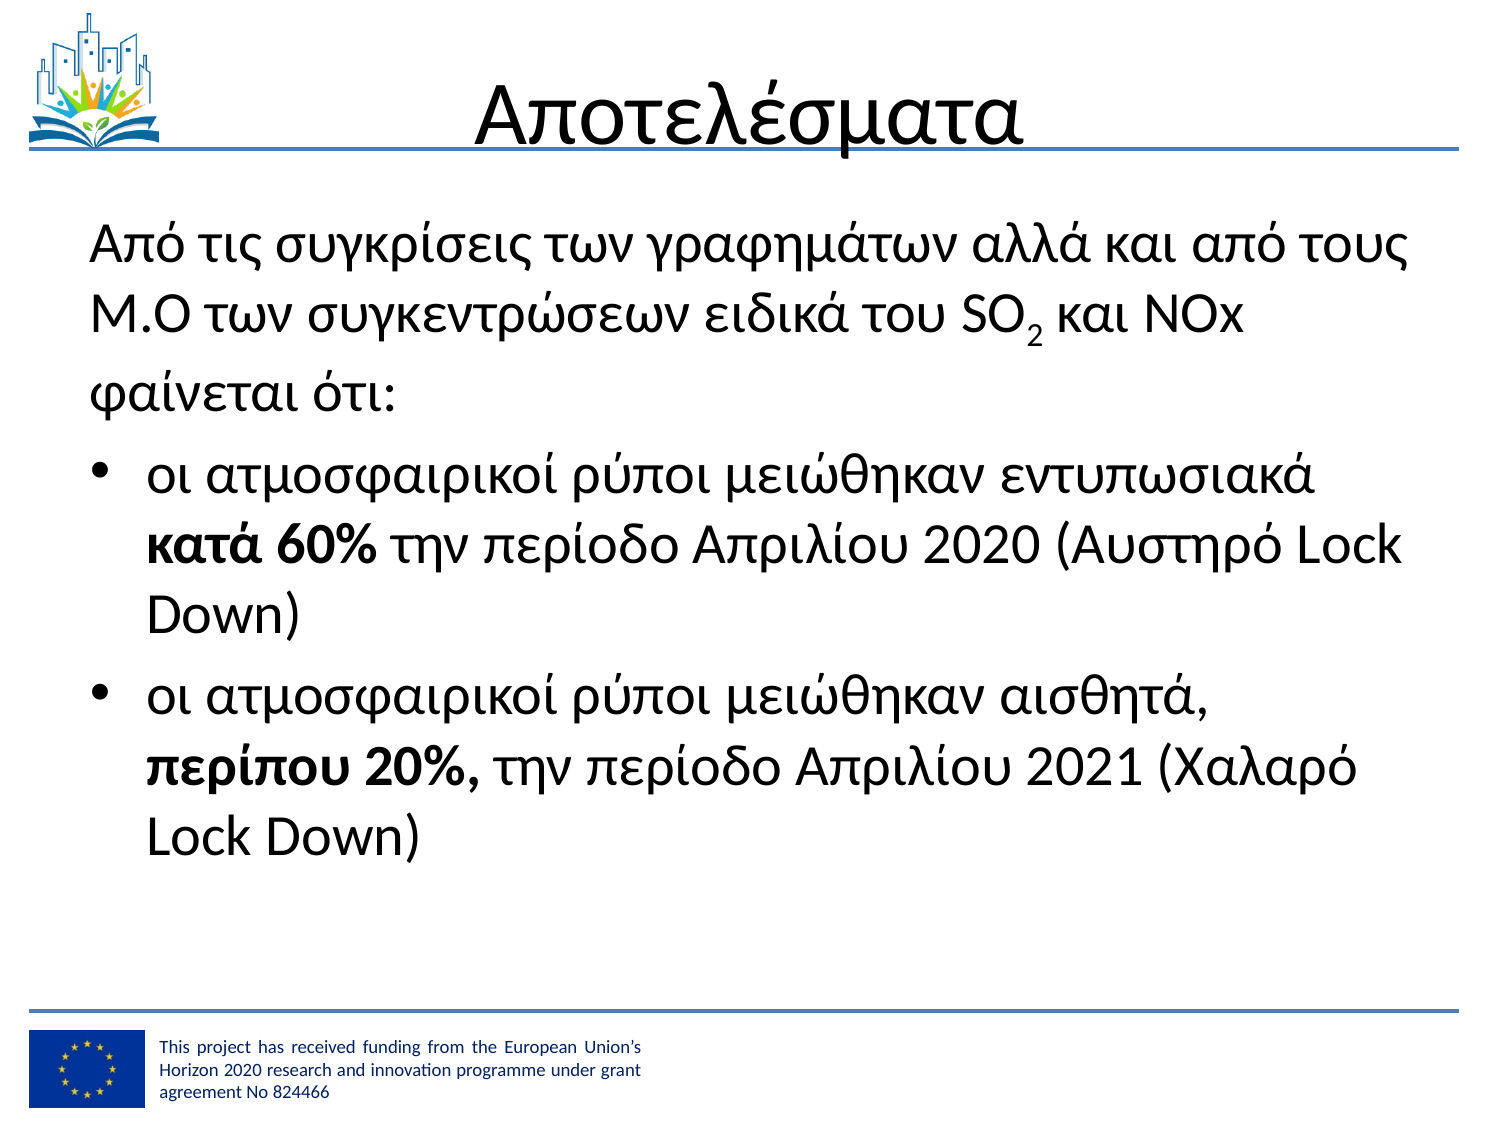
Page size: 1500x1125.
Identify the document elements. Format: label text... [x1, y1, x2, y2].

picture [29, 13, 159, 149]
list Από τις συγκρίσεις των γραφημάτων αλλά και από τους Μ.Ο των συγκεντρώσεων ειδικά του SO2 και ΝΟx φαίνεται ότι: οι ατμοσφαιρικοί ρύποι μειώθηκαν εντυπωσιακά κατά 60% την περίοδο Απριλίου 2020 (Αυστηρό Lock Down) oι ατμοσφαιρικοί ρύποι μειώθηκαν αισθητά, περίπου 20%, την περίοδο Απριλίου 2021 (Χαλαρό Lock Down) [75, 196, 1425, 939]
title Αποτελέσματα [75, 45, 1425, 196]
picture [29, 1030, 145, 1108]
